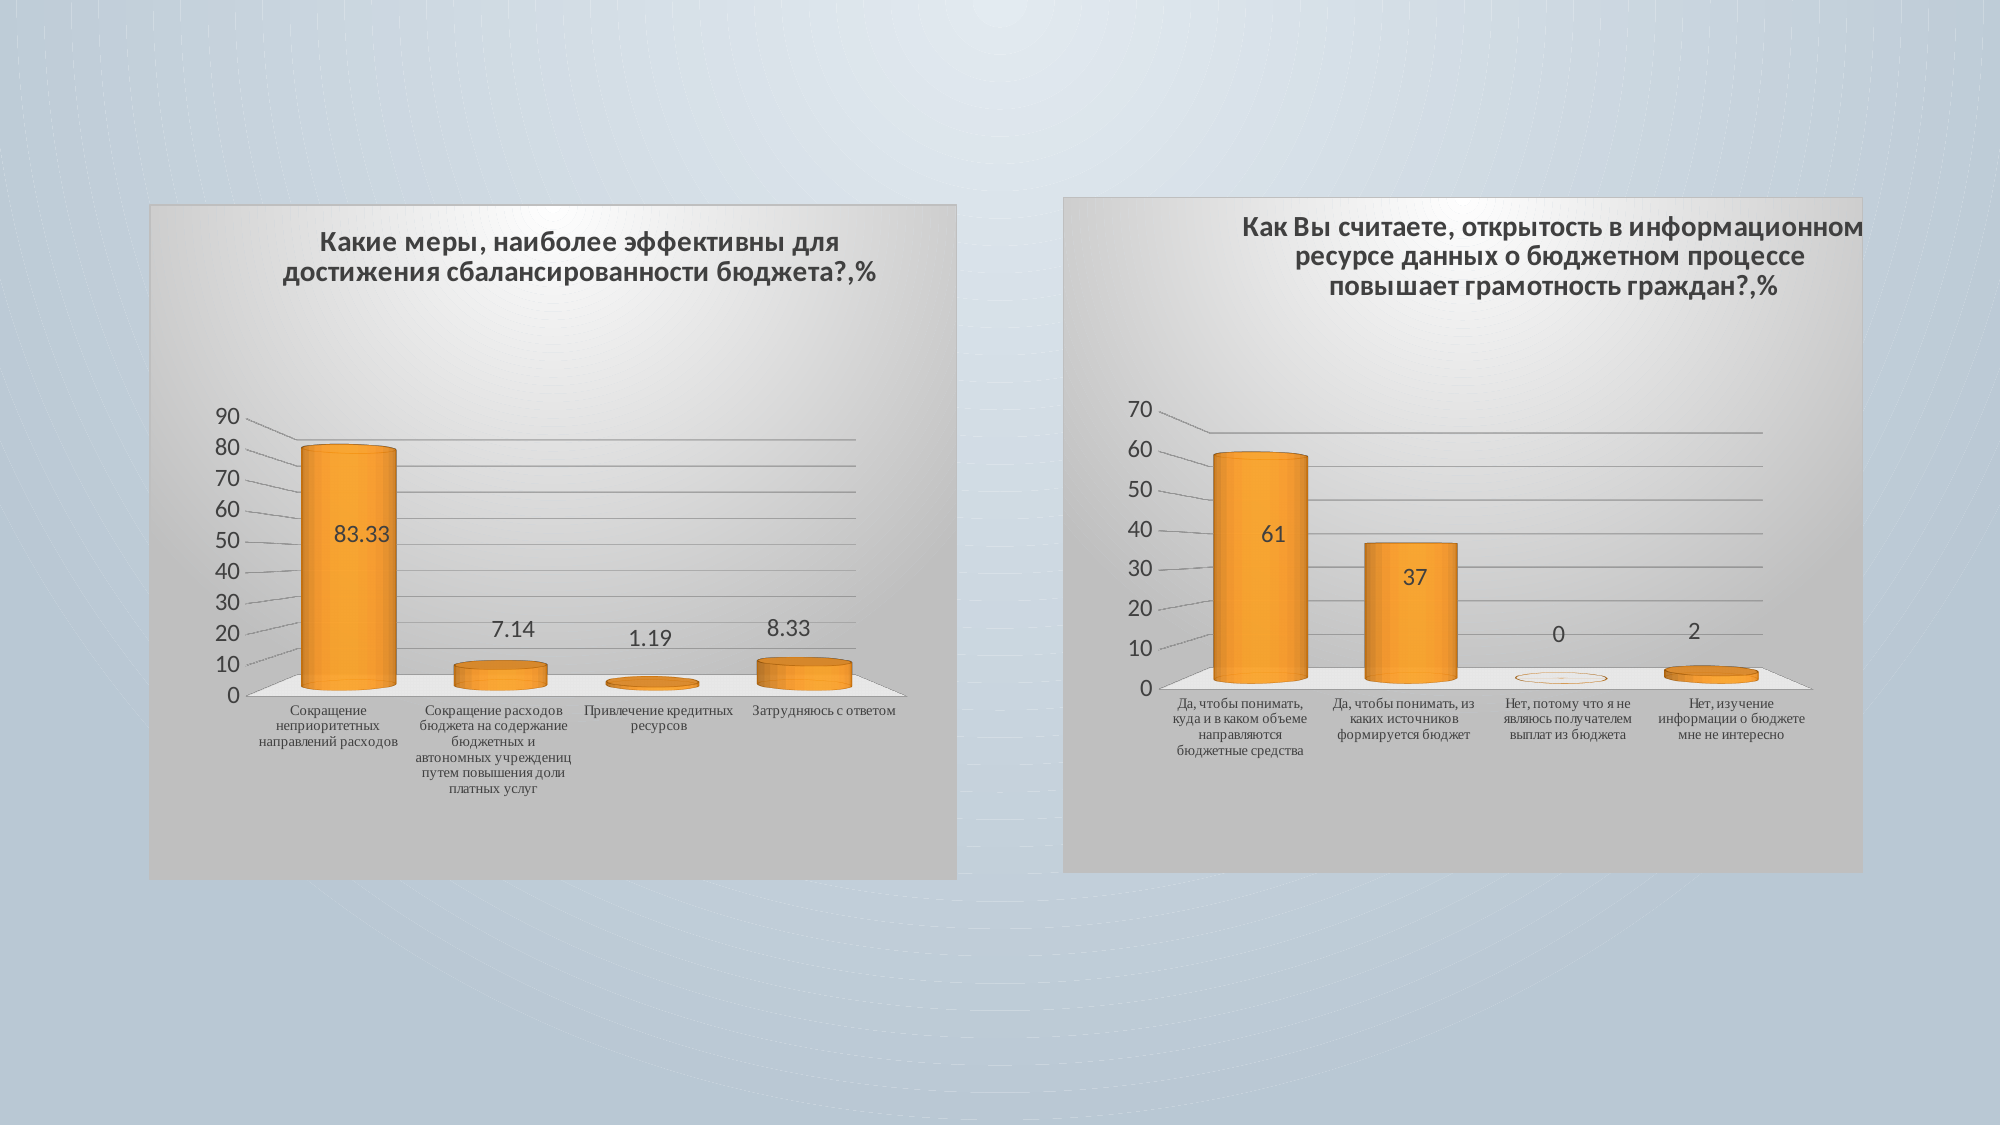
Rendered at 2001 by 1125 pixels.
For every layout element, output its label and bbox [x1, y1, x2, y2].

chart [1062, 196, 1872, 874]
chart [148, 203, 958, 881]
